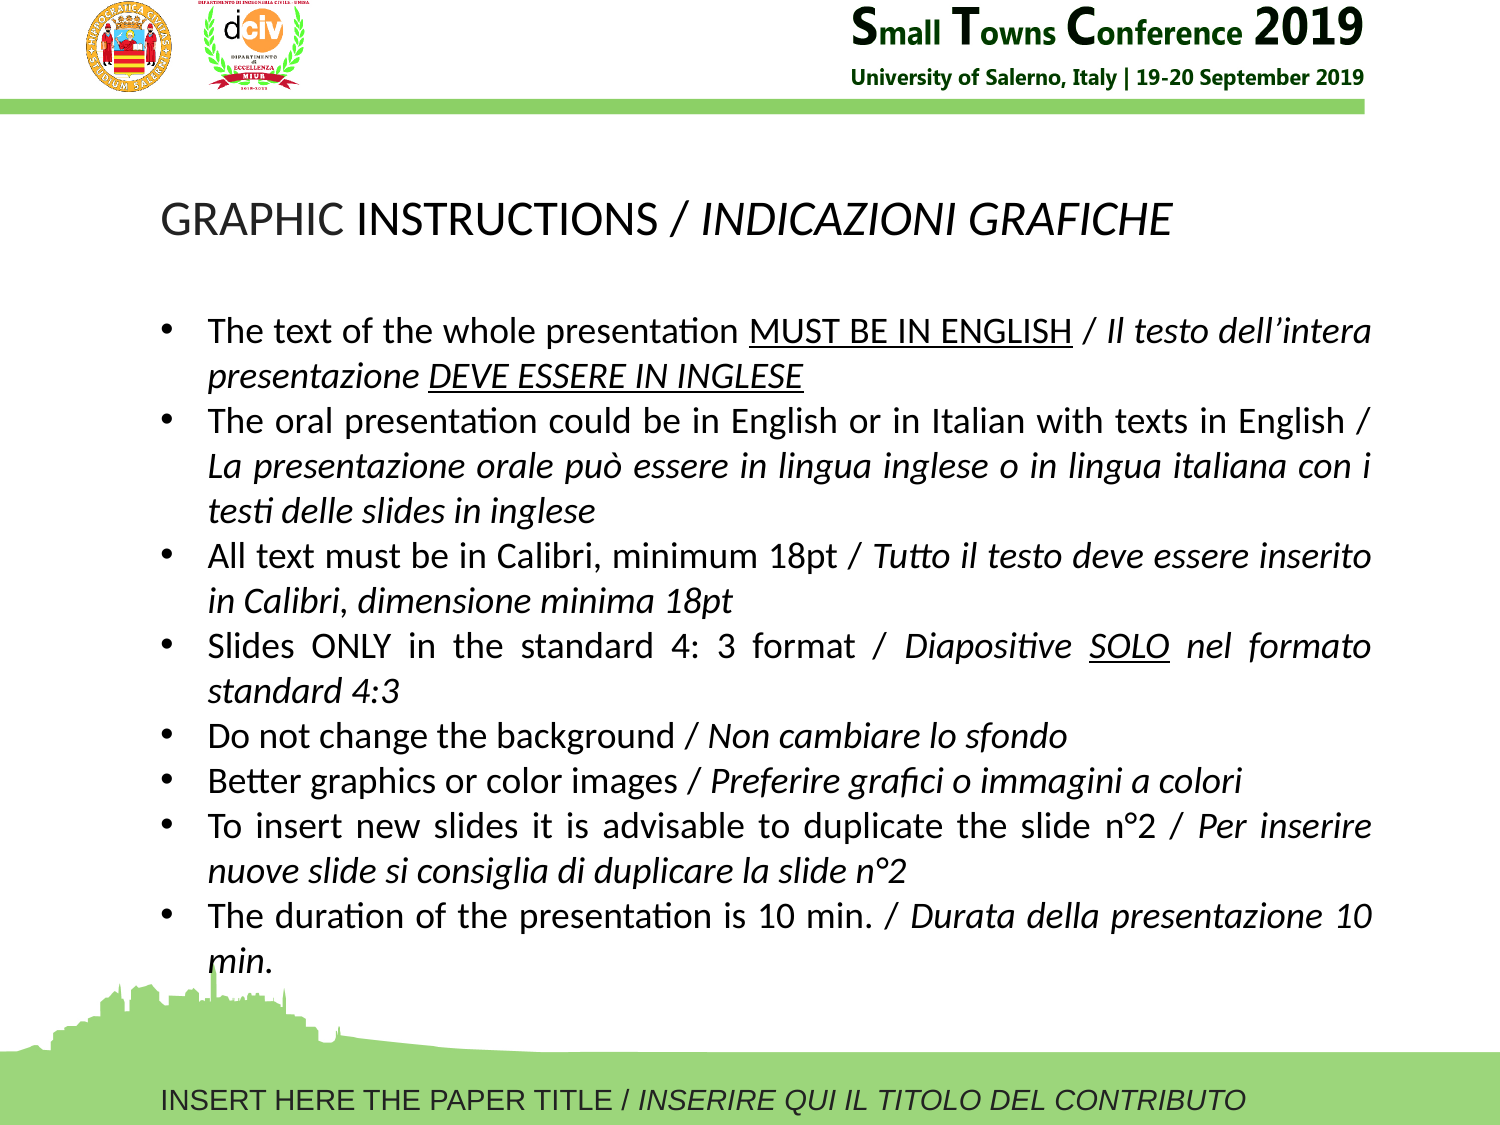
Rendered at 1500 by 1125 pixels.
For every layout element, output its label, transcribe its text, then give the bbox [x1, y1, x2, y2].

picture [0, 0, 1500, 1125]
text_box INSERT HERE THE PAPER TITLE / INSERIRE QUI IL TITOLO DEL CONTRIBUTO [145, 1039, 1500, 1124]
text_box GRAPHIC INSTRUCTIONS / INDICAZIONI GRAFICHE The text of the whole presentation MUST BE IN ENGLISH / Il testo dell’intera presentazione DEVE ESSERE IN INGLESE The oral presentation could be in English or in Italian with texts in English / La presentazione orale può essere in lingua inglese o in lingua italiana con i testi delle slides in inglese All text must be in Calibri, minimum 18pt / Tutto il testo deve essere inserito in Calibri, dimensione minima 18pt Slides ONLY in the standard 4: 3 format / Diapositive SOLO nel formato standard 4:3 Do not change the background / Non cambiare lo sfondo Better graphics or color images / Preferire grafici o immagini a colori To insert new slides it is advisable to duplicate the slide n°2 / Per inserire nuove slide si consiglia di duplicare la slide n°2 The duration of the presentation is 10 min. / Durata della presentazione 10 min. [145, 178, 1387, 988]
